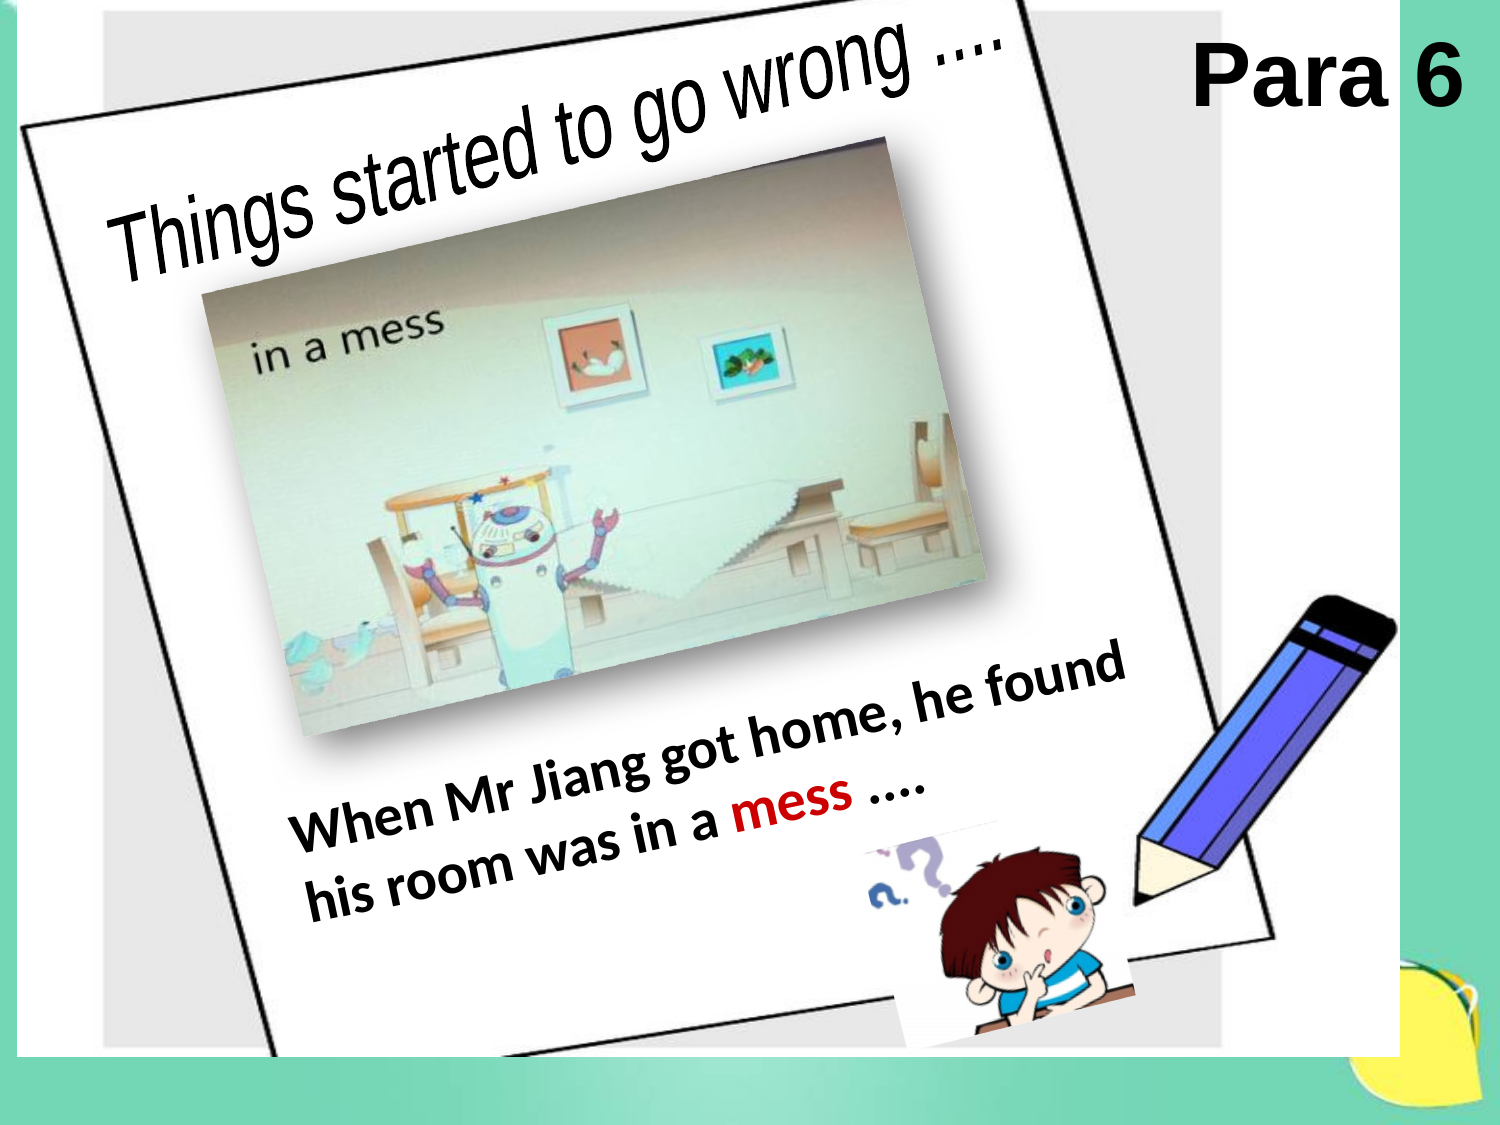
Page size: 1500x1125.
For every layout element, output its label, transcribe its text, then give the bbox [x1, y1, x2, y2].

picture [0, 0, 1500, 1125]
text_box Para 6 [1404, 7, 1495, 133]
